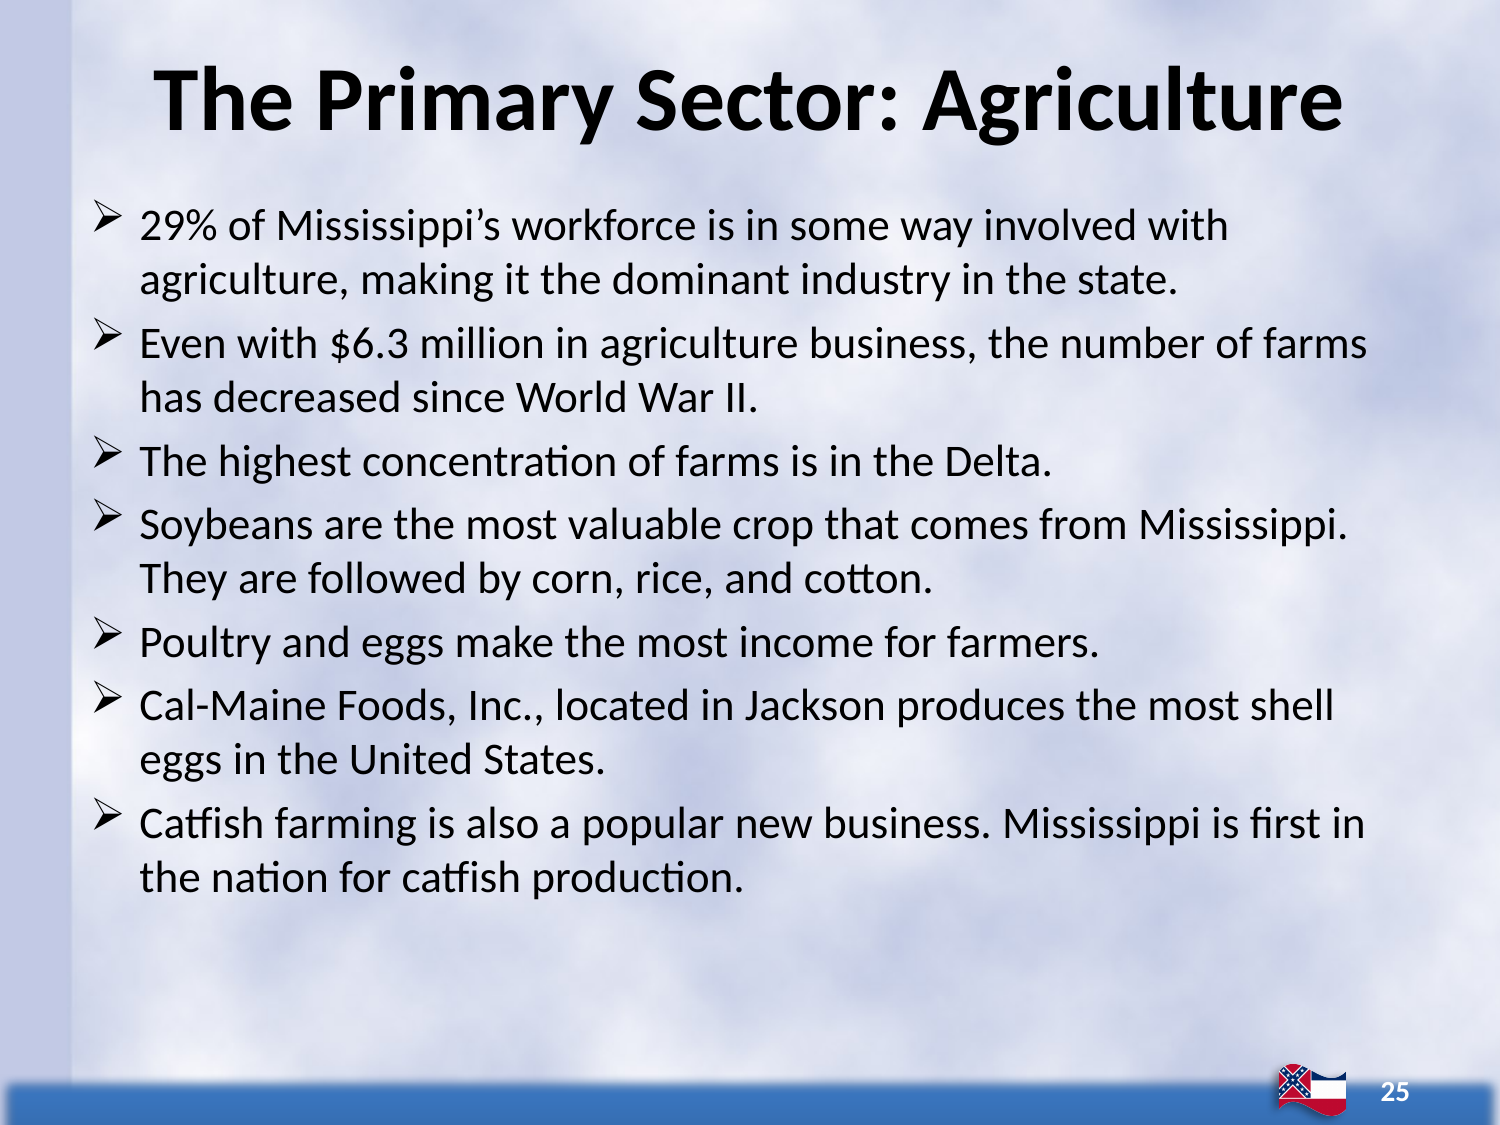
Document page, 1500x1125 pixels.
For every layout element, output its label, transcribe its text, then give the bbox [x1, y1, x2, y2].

picture [0, 0, 1500, 1125]
slide_number 25 [1074, 1065, 1425, 1125]
list 29% of Mississippi’s workforce is in some way involved with agriculture, making it the dominant industry in the state. Even with $6.3 million in agriculture business, the number of farms has decreased since World War II. The highest concentration of farms is in the Delta. Soybeans are the most valuable crop that comes from Mississippi. They are followed by corn, rice, and cotton. Poultry and eggs make the most income for farmers. Cal-Maine Foods, Inc., located in Jackson produces the most shell eggs in the United States. Catfish farming is also a popular new business. Mississippi is first in the nation for catfish production. [75, 187, 1425, 930]
title The Primary Sector: Agriculture [75, 0, 1425, 187]
